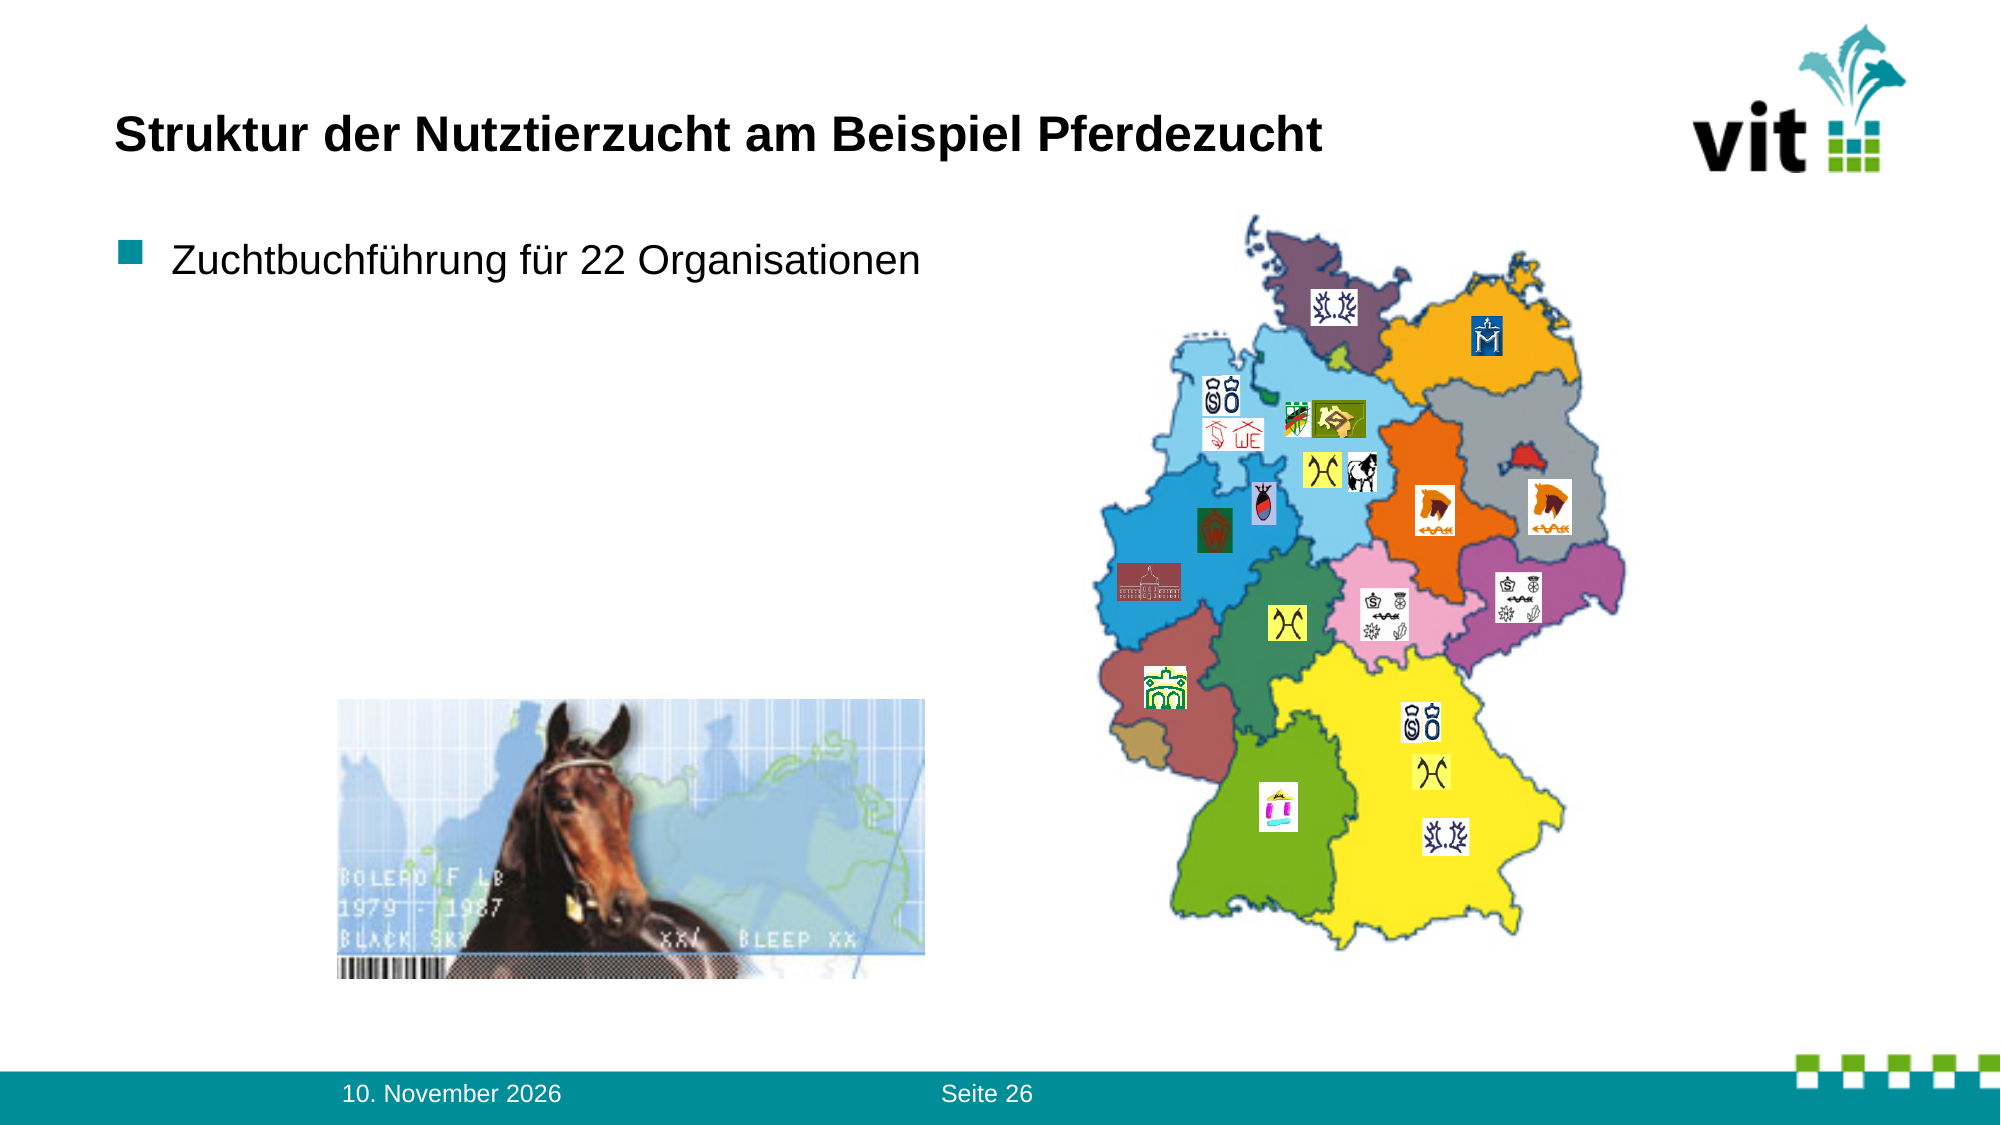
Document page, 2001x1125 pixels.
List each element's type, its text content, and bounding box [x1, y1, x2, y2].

picture [337, 699, 926, 979]
picture [0, 1054, 2000, 1125]
list Zuchtbuchführung für 22 Organisationen [99, 224, 1900, 988]
slide_number Seite 26 [753, 1070, 1221, 1118]
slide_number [326, 1070, 677, 1118]
picture [1692, 3, 1954, 173]
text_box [1081, 207, 1639, 972]
title Struktur der Nutztierzucht am Beispiel Pferdezucht [99, 90, 1473, 174]
